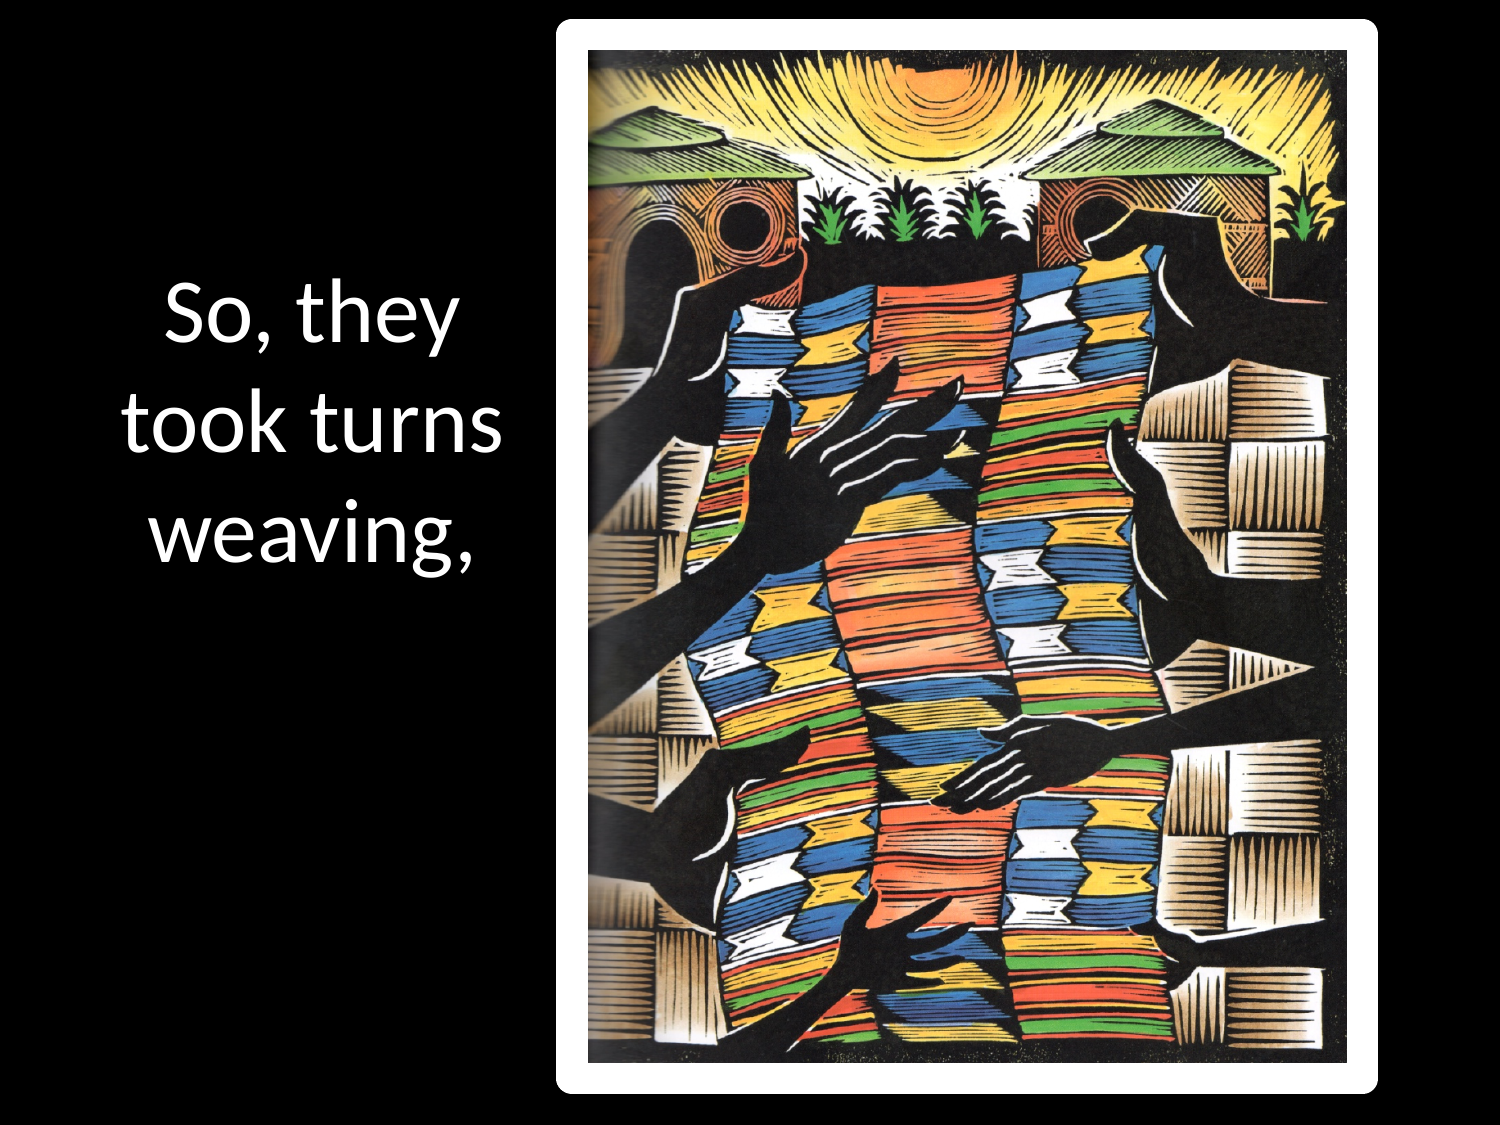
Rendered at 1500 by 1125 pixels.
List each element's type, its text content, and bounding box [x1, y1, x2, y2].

title So, they took turns weaving, [75, 45, 550, 788]
picture [587, 49, 1348, 1063]
